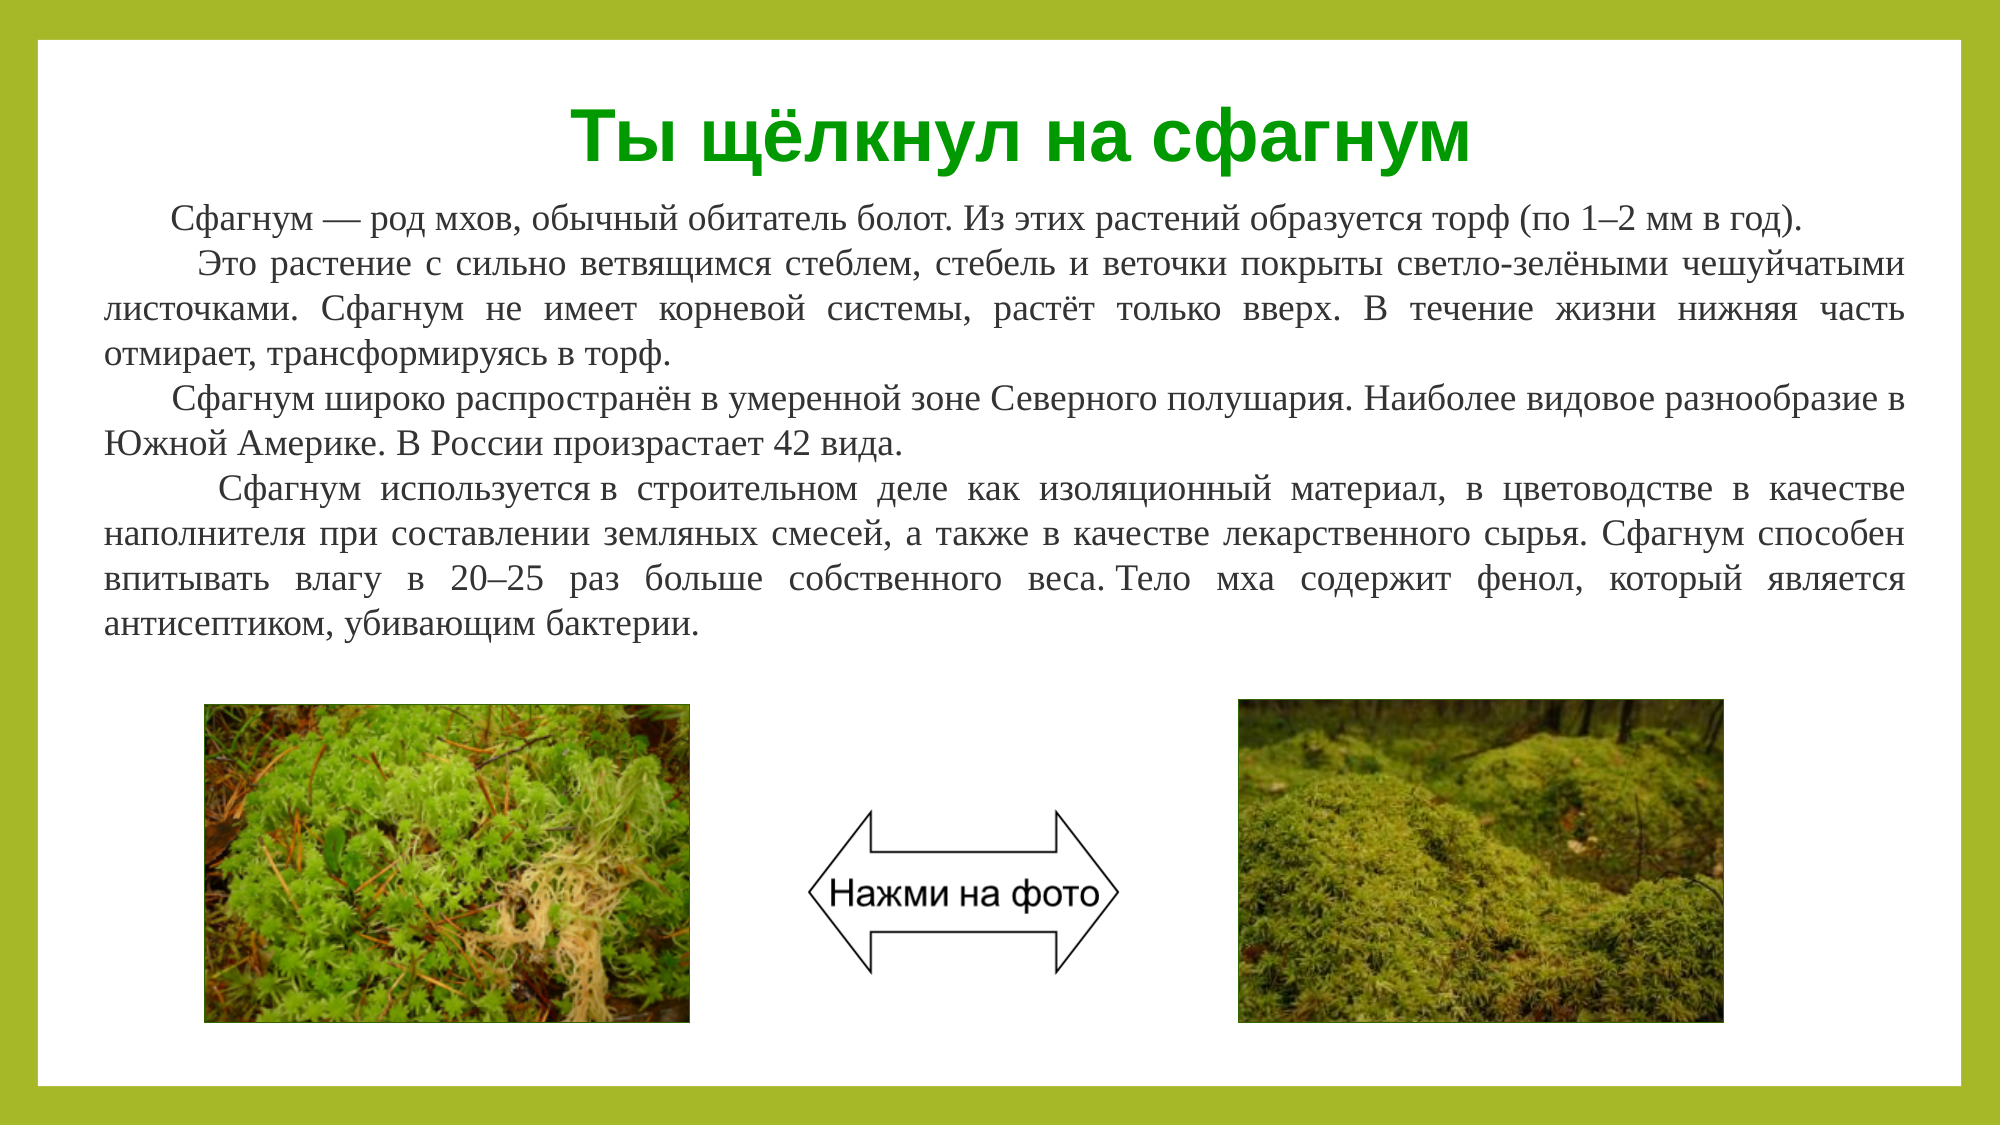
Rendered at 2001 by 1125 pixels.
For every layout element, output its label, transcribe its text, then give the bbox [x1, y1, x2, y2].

picture [204, 704, 691, 1023]
text_box Сфагнум — род мхов, обычный обитатель болот. Из этих растений образуется торф (по 1–2 мм в год). Это растение с сильно ветвящимся стеблем, стебель и веточки покрыты светло-зелёными чешуйчатыми листочками. Сфагнум не имеет корневой системы, растёт только вверх. В течение жизни нижняя часть отмирает, трансформируясь в торф. Сфагнум широко распространён в умеренной зоне Северного полушария. Наиболее видовое разнообразие в Южной Америке. В России произрастает 42 вида. Сфагнум используется в строительном деле как изоляционный материал, в цветоводстве в качестве наполнителя при составлении земляных смесей, а также в качестве лекарственного сырья. Сфагнум способен впитывать влагу в 20–25 раз больше собственного веса. Тело мха содержит фенол, который является антисептиком, убивающим бактерии. [89, 185, 1923, 650]
picture [1238, 699, 1724, 1023]
picture [804, 808, 1124, 975]
text_box Ты щёлкнул на сфагнум [555, 79, 1556, 184]
